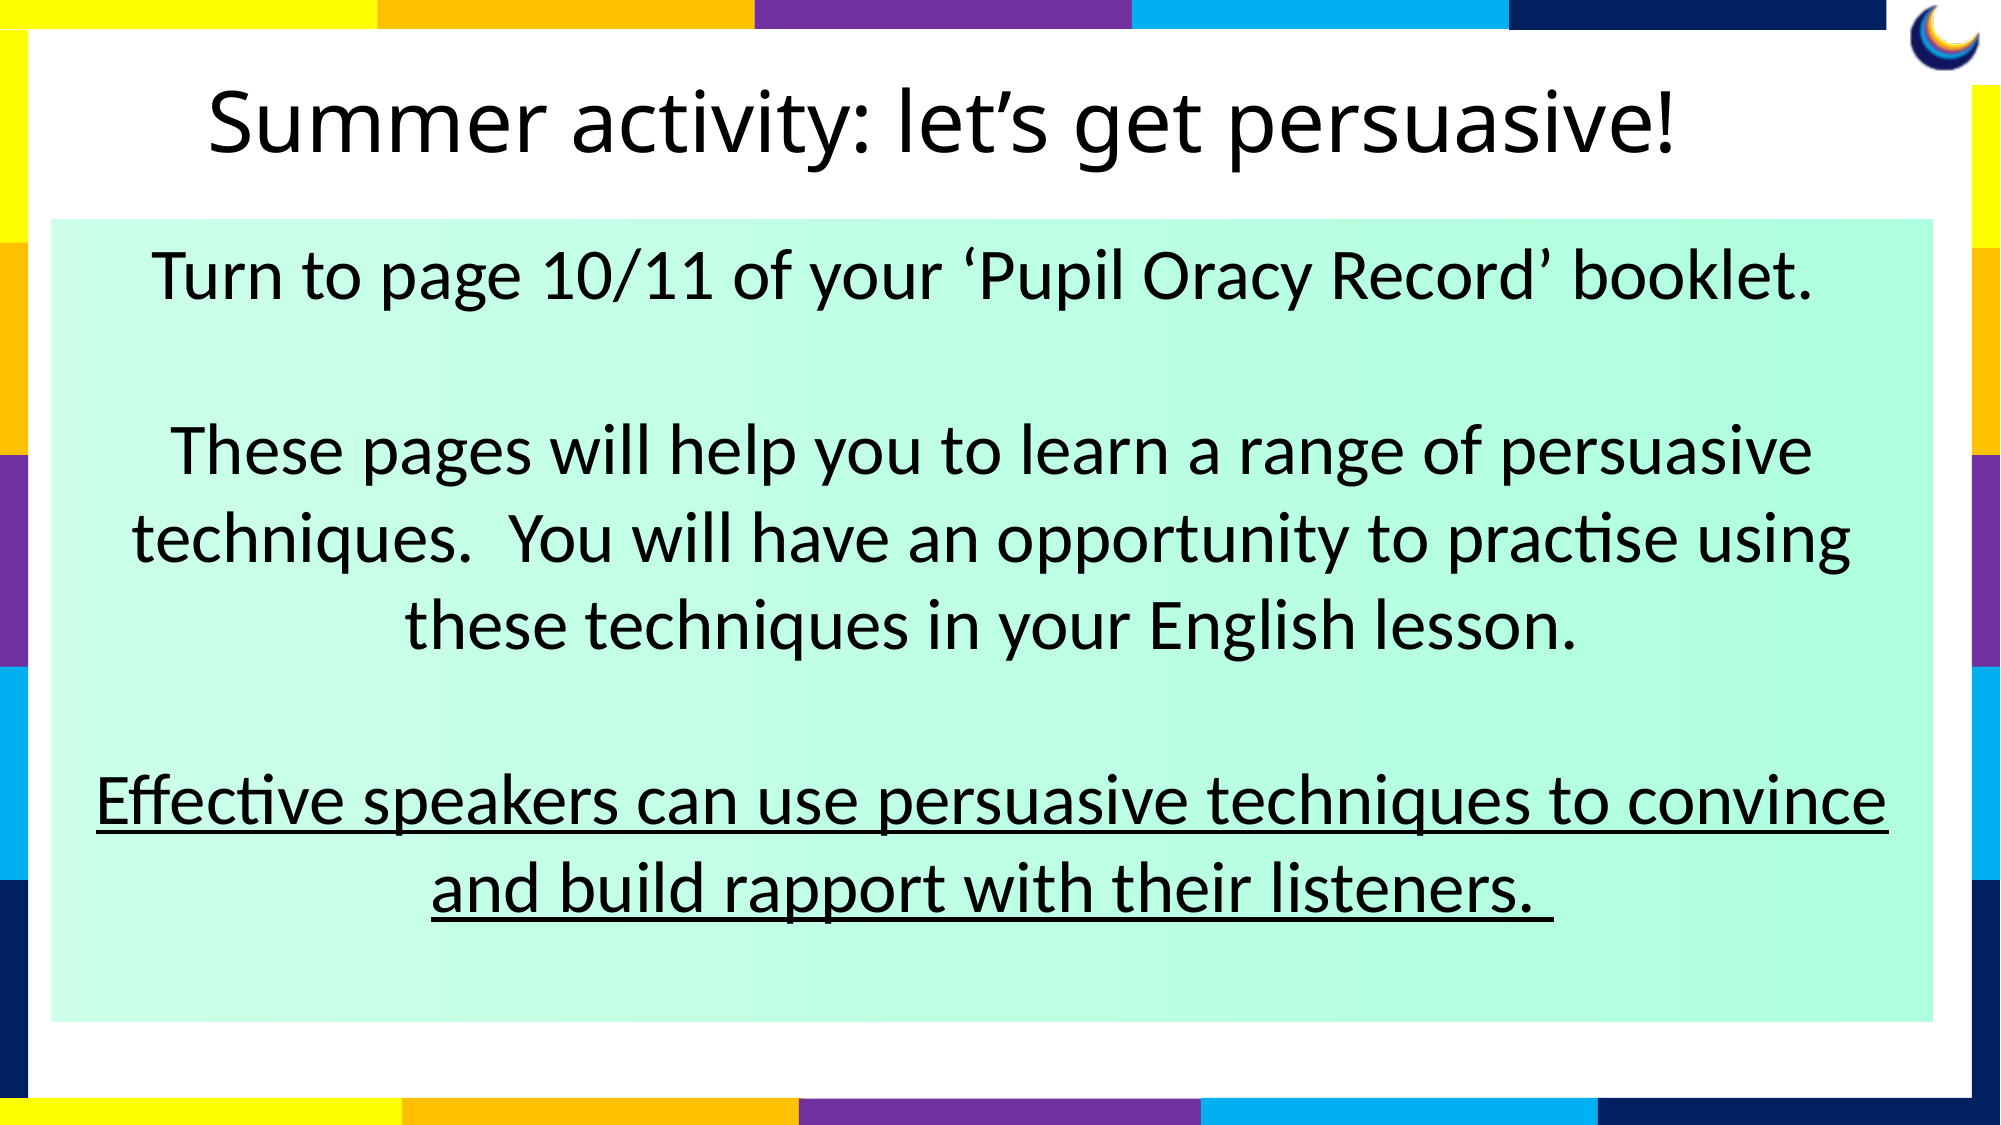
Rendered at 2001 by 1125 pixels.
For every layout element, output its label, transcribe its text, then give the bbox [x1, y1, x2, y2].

text_box [0, 30, 29, 242]
text_box [0, 242, 29, 455]
text_box [1597, 1097, 2000, 1125]
text_box [1971, 91, 2000, 249]
text_box [0, 455, 29, 666]
text_box [754, 0, 1131, 29]
text_box [0, 666, 29, 880]
text_box [1971, 666, 2000, 880]
text_box [1971, 880, 2000, 1098]
text_box [1200, 1097, 1597, 1125]
text_box Turn to page 10/11 of your ‘Pupil Oracy Record’ booklet. These pages will help you to learn a range of persuasive techniques. You will have an opportunity to practise using these techniques in your English lesson. Effective speakers can use persuasive techniques to convince and build rapport with their listeners. [51, 219, 1934, 1022]
text_box [0, 0, 378, 30]
text_box Summer activity: let’s get persuasive! [151, 42, 1735, 207]
text_box [1971, 249, 2000, 455]
text_box [0, 1097, 401, 1125]
picture [1894, 0, 2000, 91]
text_box [1509, 0, 1887, 30]
text_box [798, 1098, 1200, 1125]
text_box [401, 1097, 804, 1125]
text_box [1971, 455, 2000, 666]
text_box [377, 0, 754, 29]
text_box [0, 880, 29, 1098]
text_box [1131, 0, 1509, 29]
